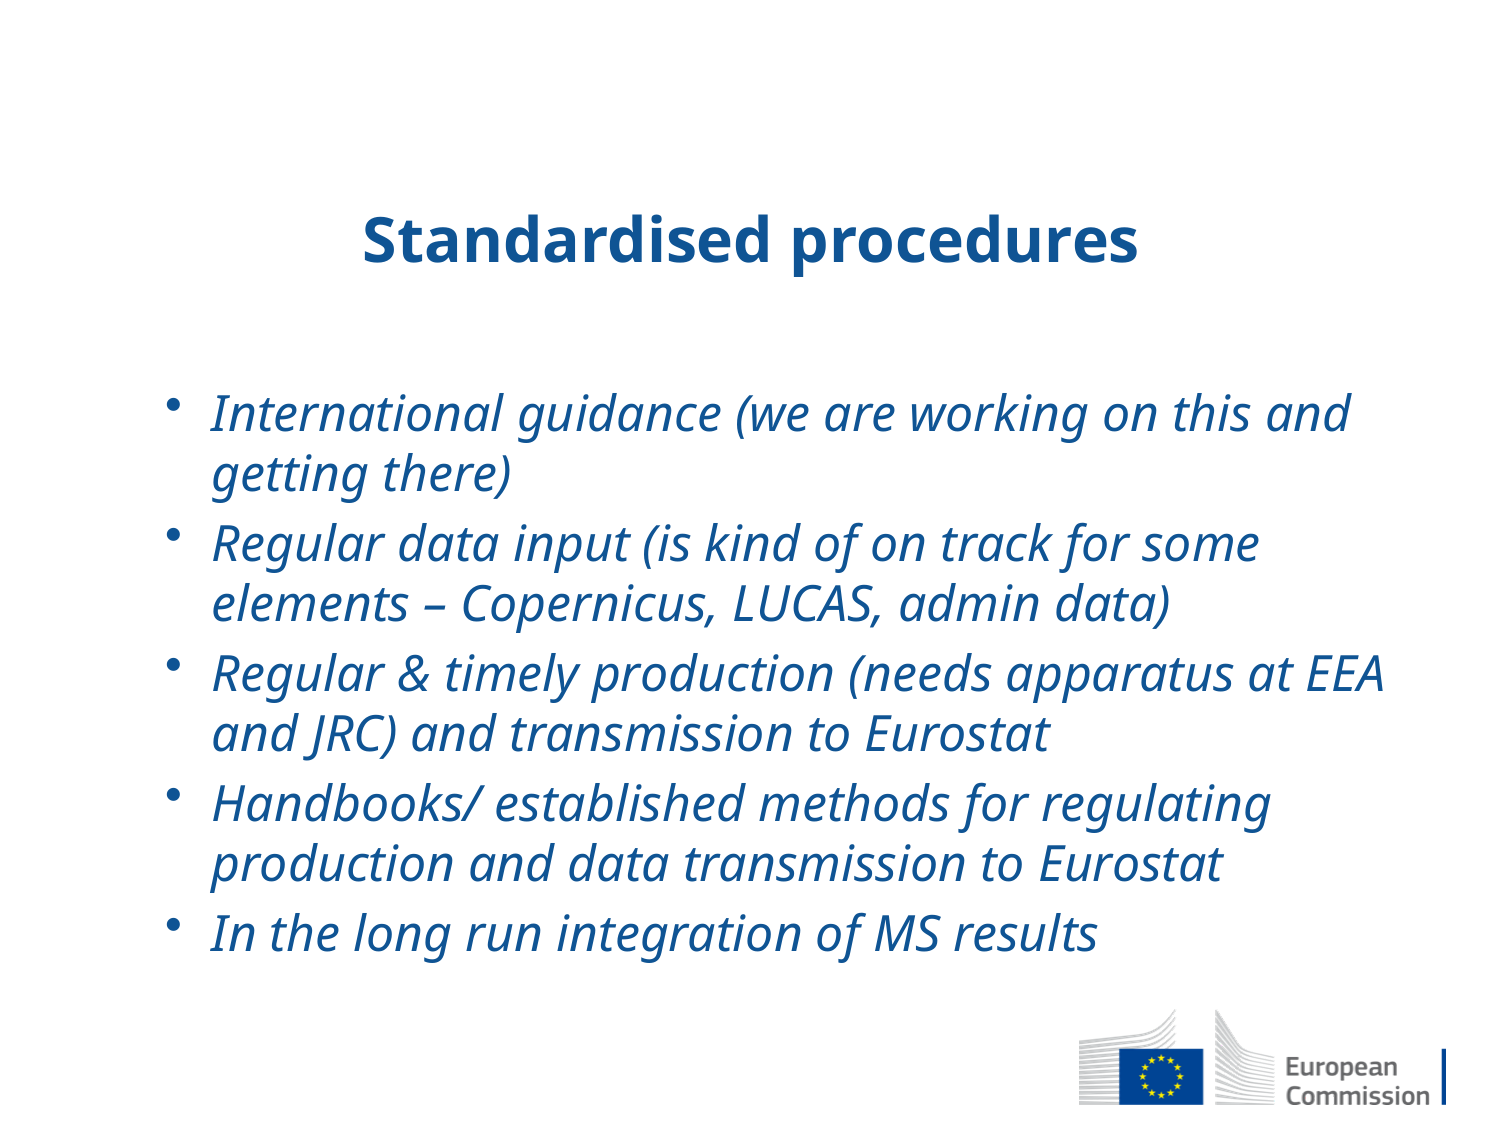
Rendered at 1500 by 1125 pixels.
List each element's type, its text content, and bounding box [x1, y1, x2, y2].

picture [1078, 1008, 1447, 1106]
list International guidance (we are working on this and getting there) Regular data input (is kind of on track for some elements – Copernicus, LUCAS, admin data) Regular & timely production (needs apparatus at EEA and JRC) and transmission to Eurostat Handbooks/ established methods for regulating production and data transmission to Eurostat In the long run integration of MS results [75, 373, 1425, 970]
title Standardised procedures [76, 160, 1427, 315]
